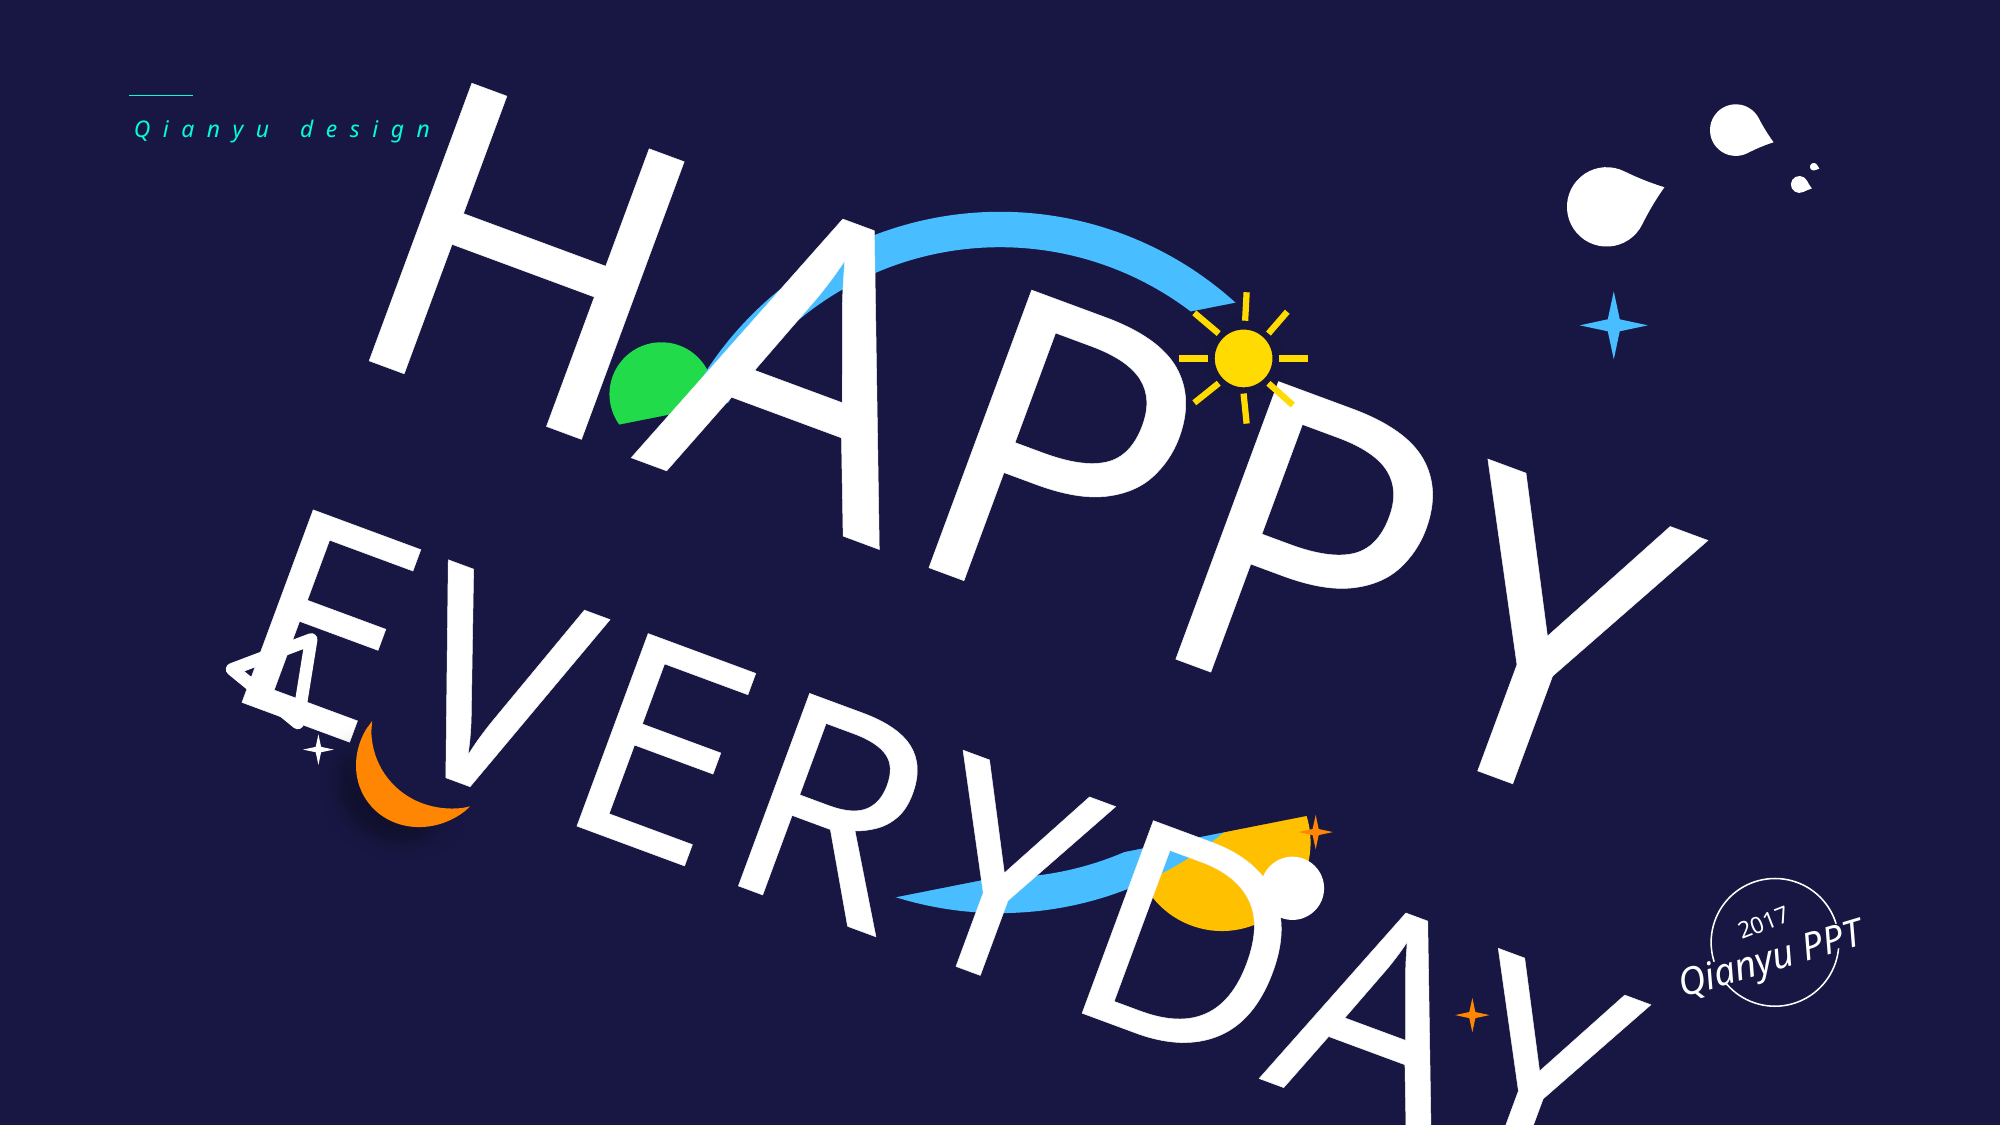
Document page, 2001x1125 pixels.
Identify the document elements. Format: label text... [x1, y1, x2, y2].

text_box Qianyu design [119, 106, 288, 150]
text_box [1579, 291, 1649, 360]
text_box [1659, 878, 1902, 1007]
text_box [1259, 855, 1326, 921]
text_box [303, 716, 439, 845]
text_box [1808, 161, 1821, 172]
text_box [1789, 174, 1814, 195]
text_box [231, 638, 313, 724]
text_box [1709, 103, 1776, 157]
text_box [1097, 313, 1178, 359]
text_box [1284, 205, 1721, 555]
text_box HAPPY EVERYDAY [57, 39, 1819, 1125]
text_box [1178, 292, 1309, 424]
text_box [1298, 814, 1334, 850]
text_box [1565, 166, 1667, 248]
text_box [1454, 997, 1490, 1033]
text_box [243, 804, 644, 1028]
text_box [882, 228, 1196, 329]
